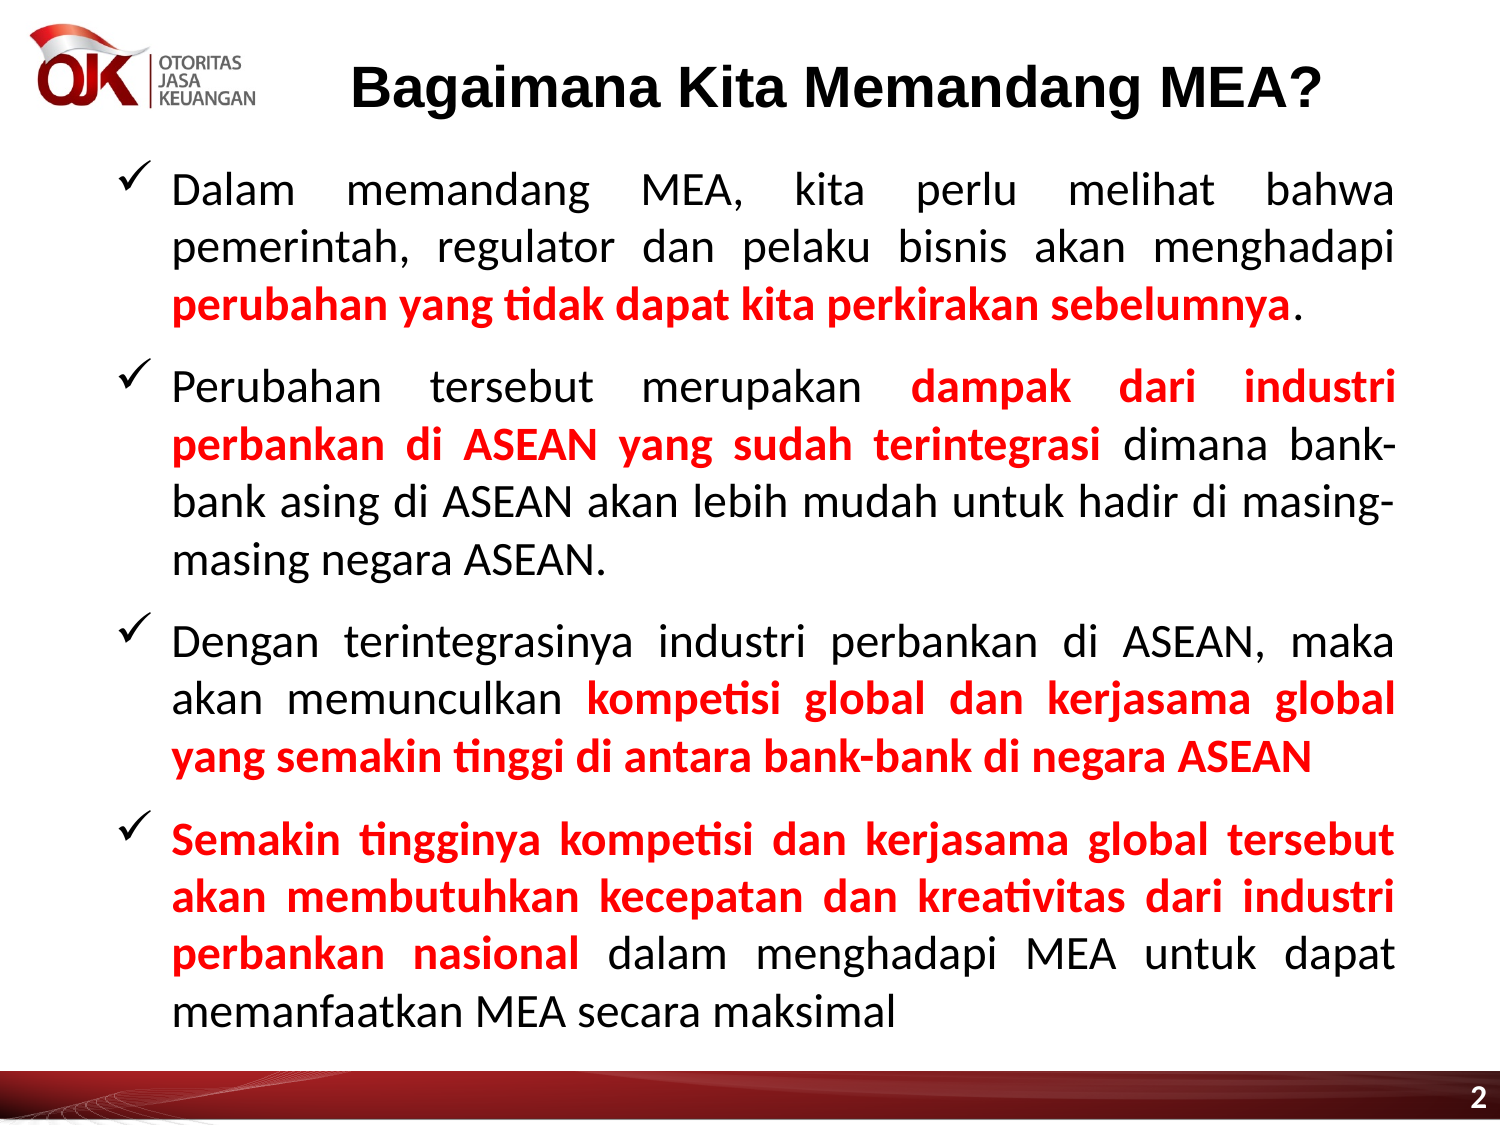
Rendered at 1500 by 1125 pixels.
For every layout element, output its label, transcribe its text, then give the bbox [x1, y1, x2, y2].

title Bagaimana Kita Memandang MEA? [287, 37, 1388, 132]
slide_number 2 [1152, 1070, 1500, 1121]
list Dalam memandang MEA, kita perlu melihat bahwa pemerintah, regulator dan pelaku bisnis akan menghadapi perubahan yang tidak dapat kita perkirakan sebelumnya. Perubahan tersebut merupakan dampak dari industri perbankan di ASEAN yang sudah terintegrasi dimana bank-bank asing di ASEAN akan lebih mudah untuk hadir di masing-masing negara ASEAN. Dengan terintegrasinya industri perbankan di ASEAN, maka akan memunculkan kompetisi global dan kerjasama global yang semakin tinggi di antara bank-bank di negara ASEAN Semakin tingginya kompetisi dan kerjasama global tersebut akan membutuhkan kecepatan dan kreativitas dari industri perbankan nasional dalam menghadapi MEA untuk dapat memanfaatkan MEA secara maksimal [99, 149, 1413, 1063]
picture [0, 1071, 1500, 1125]
picture [15, 12, 282, 125]
